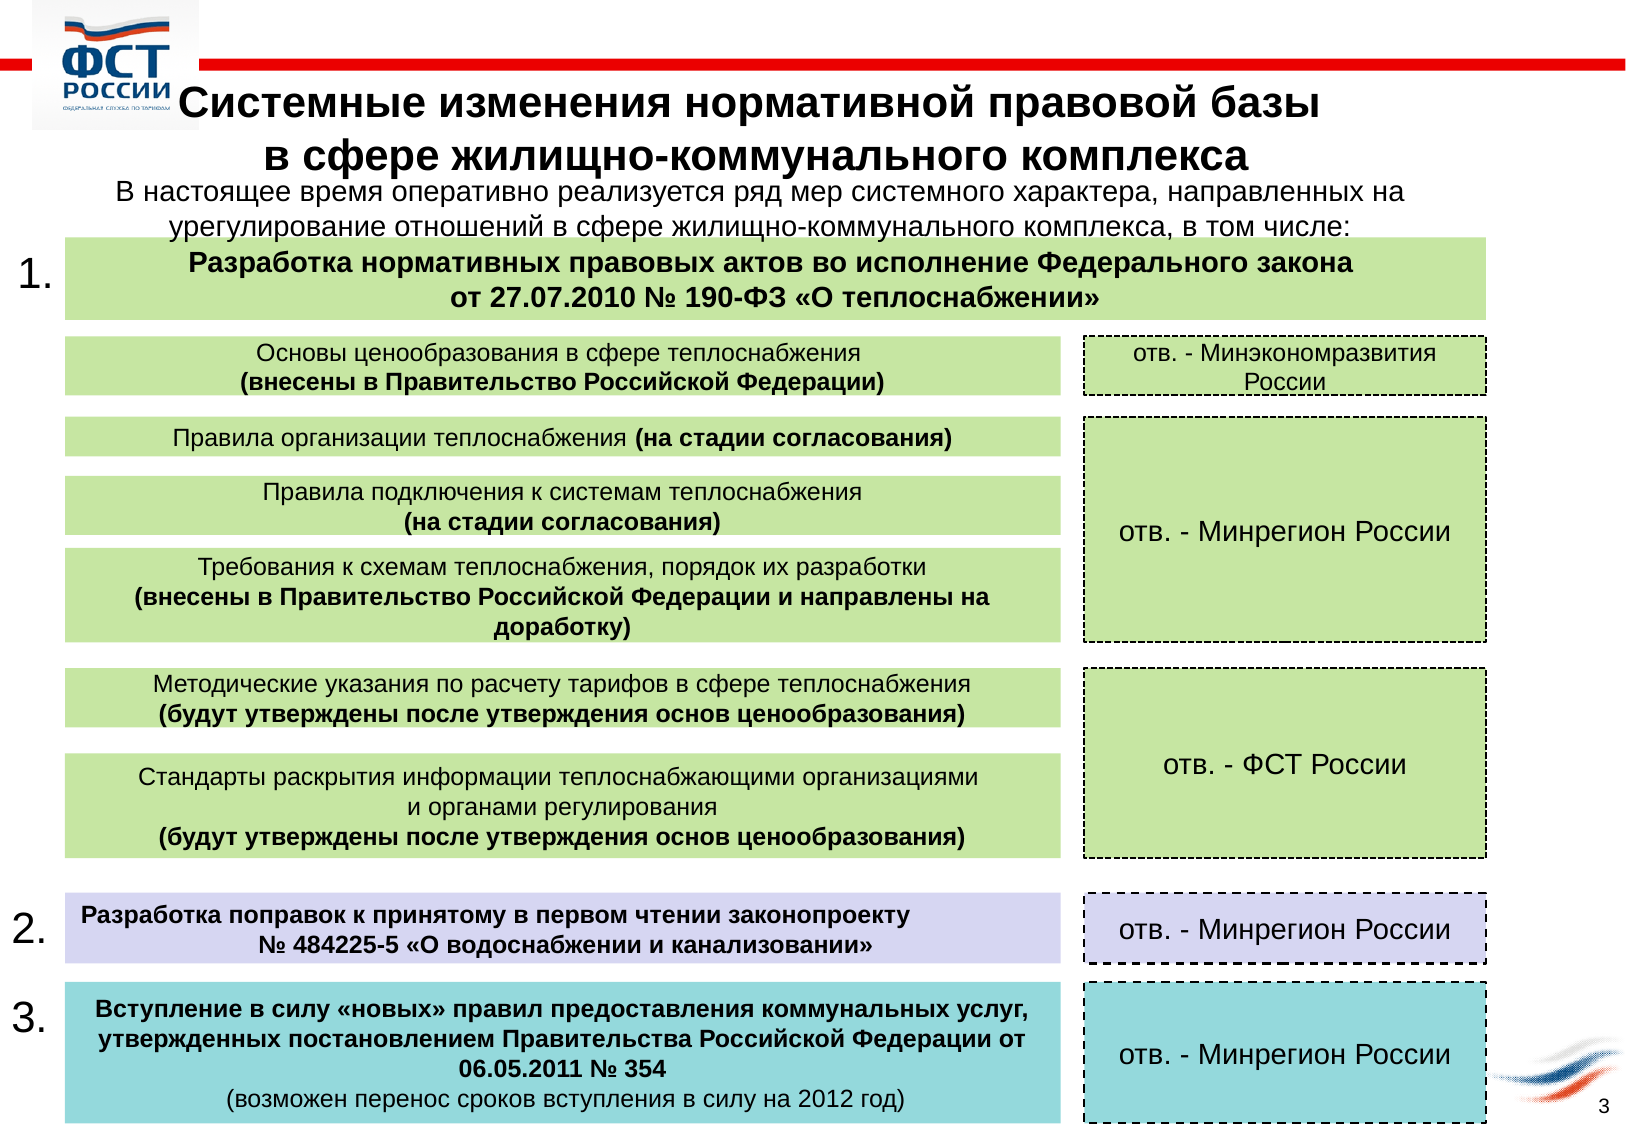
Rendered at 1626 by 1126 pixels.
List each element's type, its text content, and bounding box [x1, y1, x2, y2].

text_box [0, 164, 1487, 1124]
picture [1478, 1029, 1626, 1126]
text_box Системные изменения нормативной правовой базы в сфере жилищно-коммунального комплекса [64, 66, 1447, 163]
picture [32, 0, 199, 130]
text_box 3 [1583, 1084, 1625, 1125]
